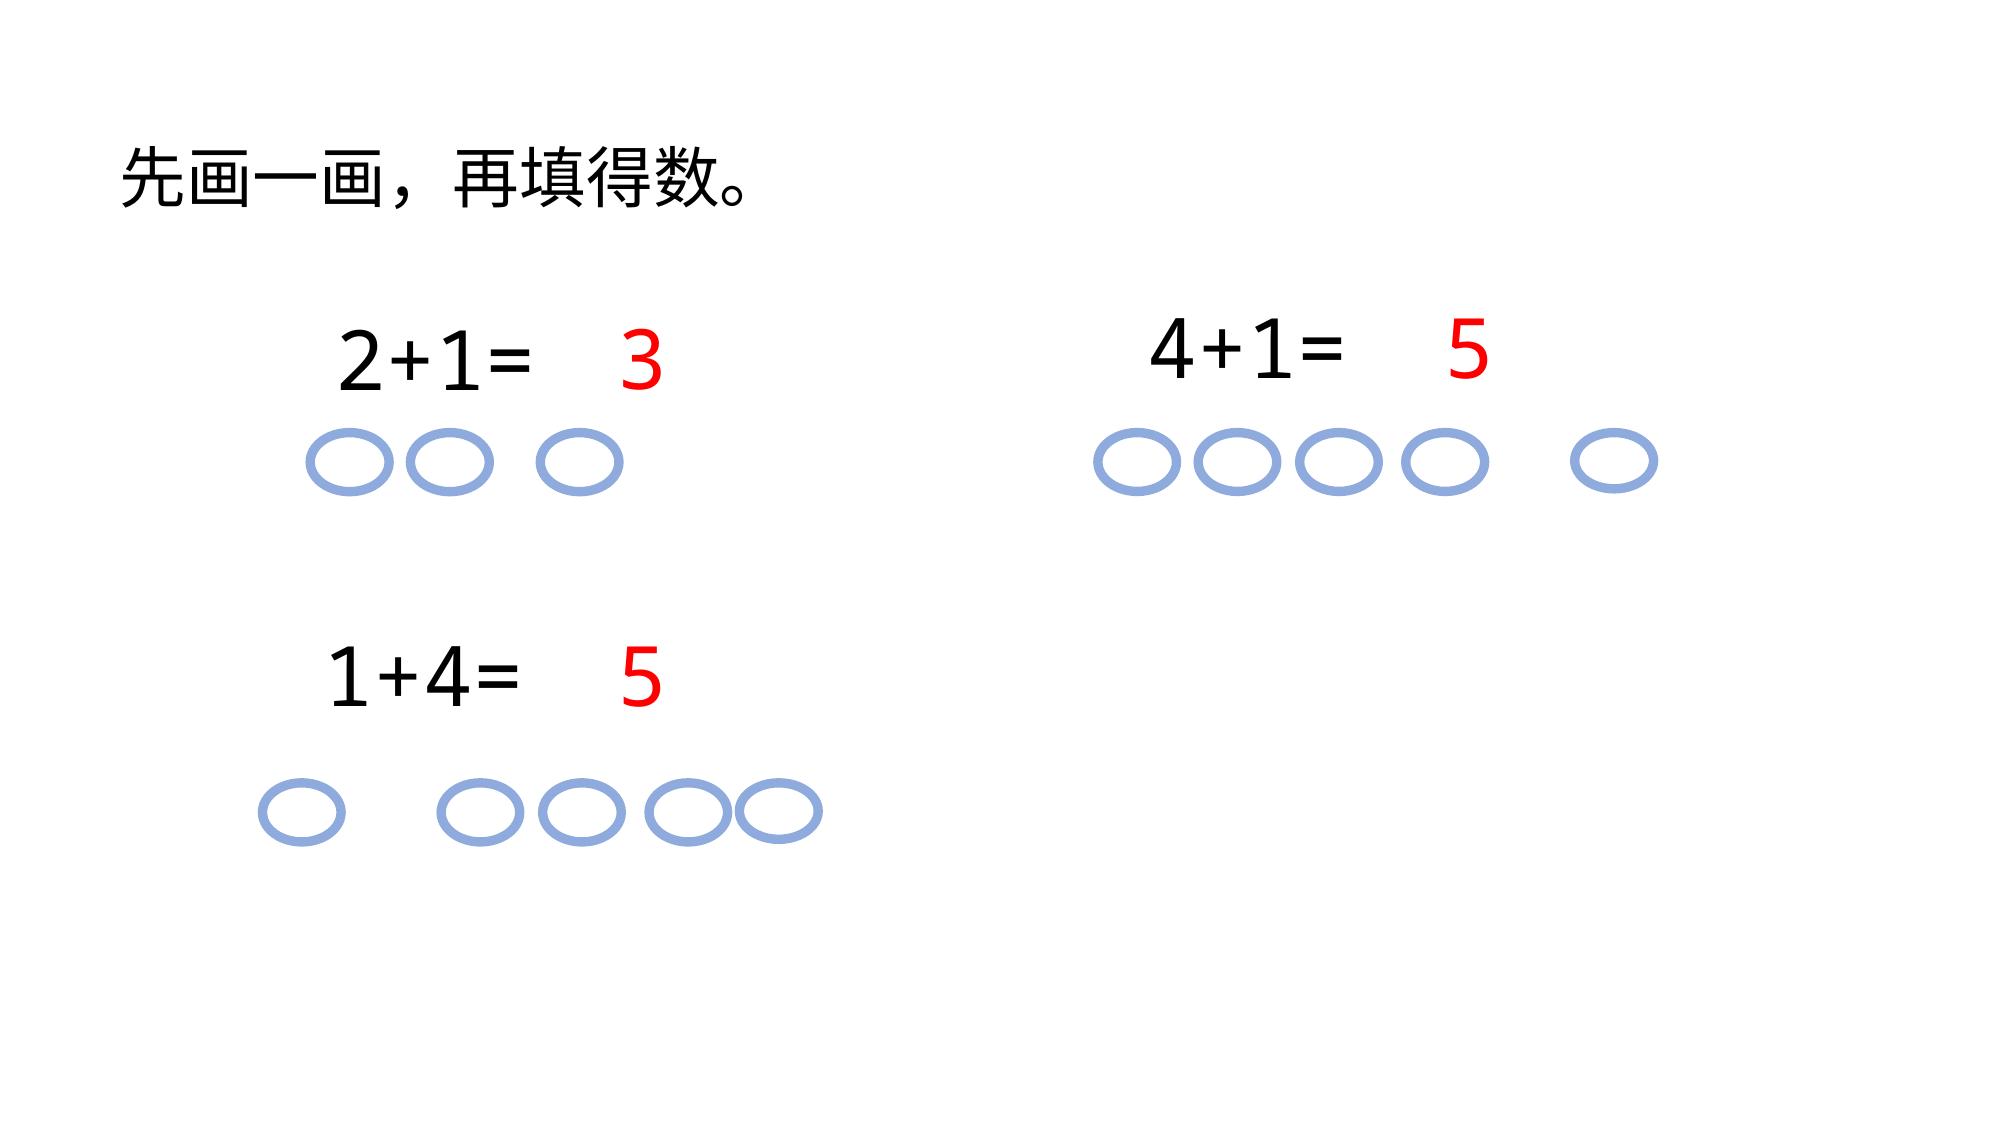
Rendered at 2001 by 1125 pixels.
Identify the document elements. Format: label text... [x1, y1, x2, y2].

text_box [310, 432, 490, 492]
text_box 2+1= [320, 249, 720, 415]
text_box 1+4= [308, 565, 603, 731]
text_box [1573, 431, 1655, 490]
text_box 5 [603, 565, 1002, 731]
text_box [261, 781, 343, 843]
text_box 先画一画，再填得数。 [104, 87, 987, 223]
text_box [441, 782, 818, 842]
text_box 5 [1429, 237, 1829, 403]
text_box 3 [603, 249, 1002, 414]
text_box [539, 431, 620, 493]
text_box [1097, 432, 1485, 492]
text_box 4+1= [1132, 238, 1429, 403]
